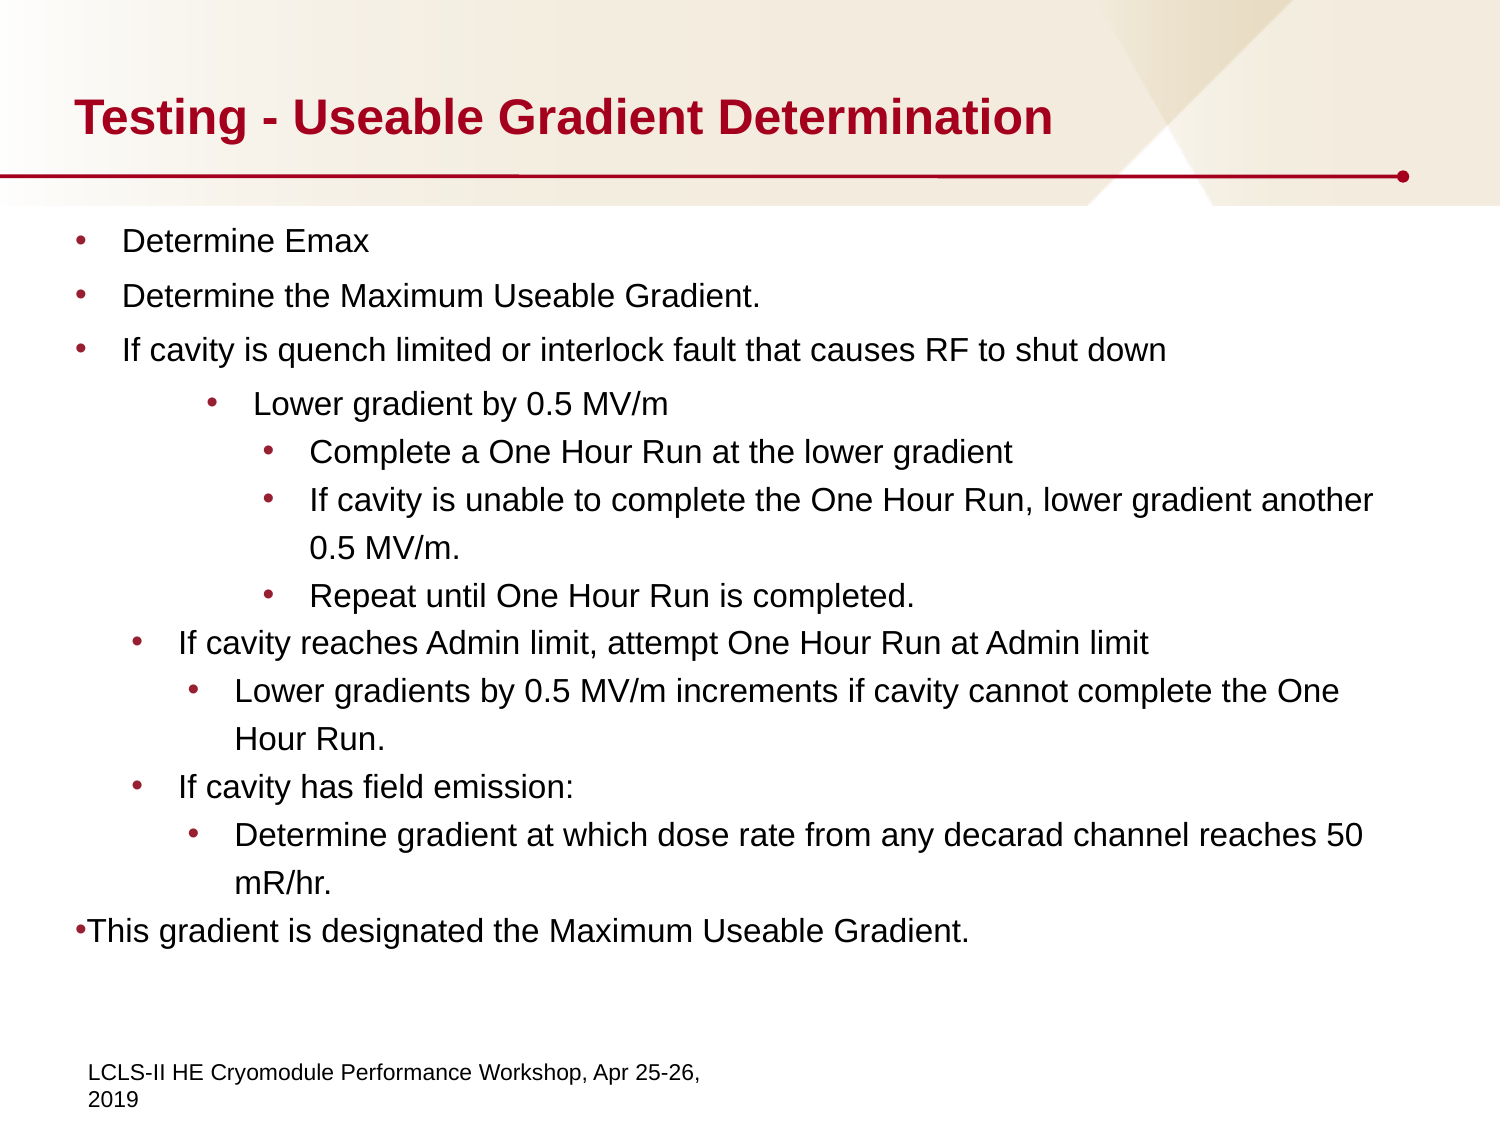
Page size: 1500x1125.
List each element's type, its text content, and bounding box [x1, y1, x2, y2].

list Determine Emax Determine the Maximum Useable Gradient. If cavity is quench limited or interlock fault that causes RF to shut down Lower gradient by 0.5 MV/m Complete a One Hour Run at the lower gradient If cavity is unable to complete the One Hour Run, lower gradient another 0.5 MV/m. Repeat until One Hour Run is completed. If cavity reaches Admin limit, attempt One Hour Run at Admin limit Lower gradients by 0.5 MV/m increments if cavity cannot complete the One Hour Run. If cavity has field emission: Determine gradient at which dose rate from any decarad channel reaches 50 mR/hr. This gradient is designated the Maximum Useable Gradient. [75, 203, 1406, 1035]
title Testing - Useable Gradient Determination [74, 21, 1404, 145]
footer LCLS-II HE Cryomodule Performance Workshop, Apr 25-26, 2019 [73, 1050, 773, 1102]
picture [0, 0, 1500, 206]
